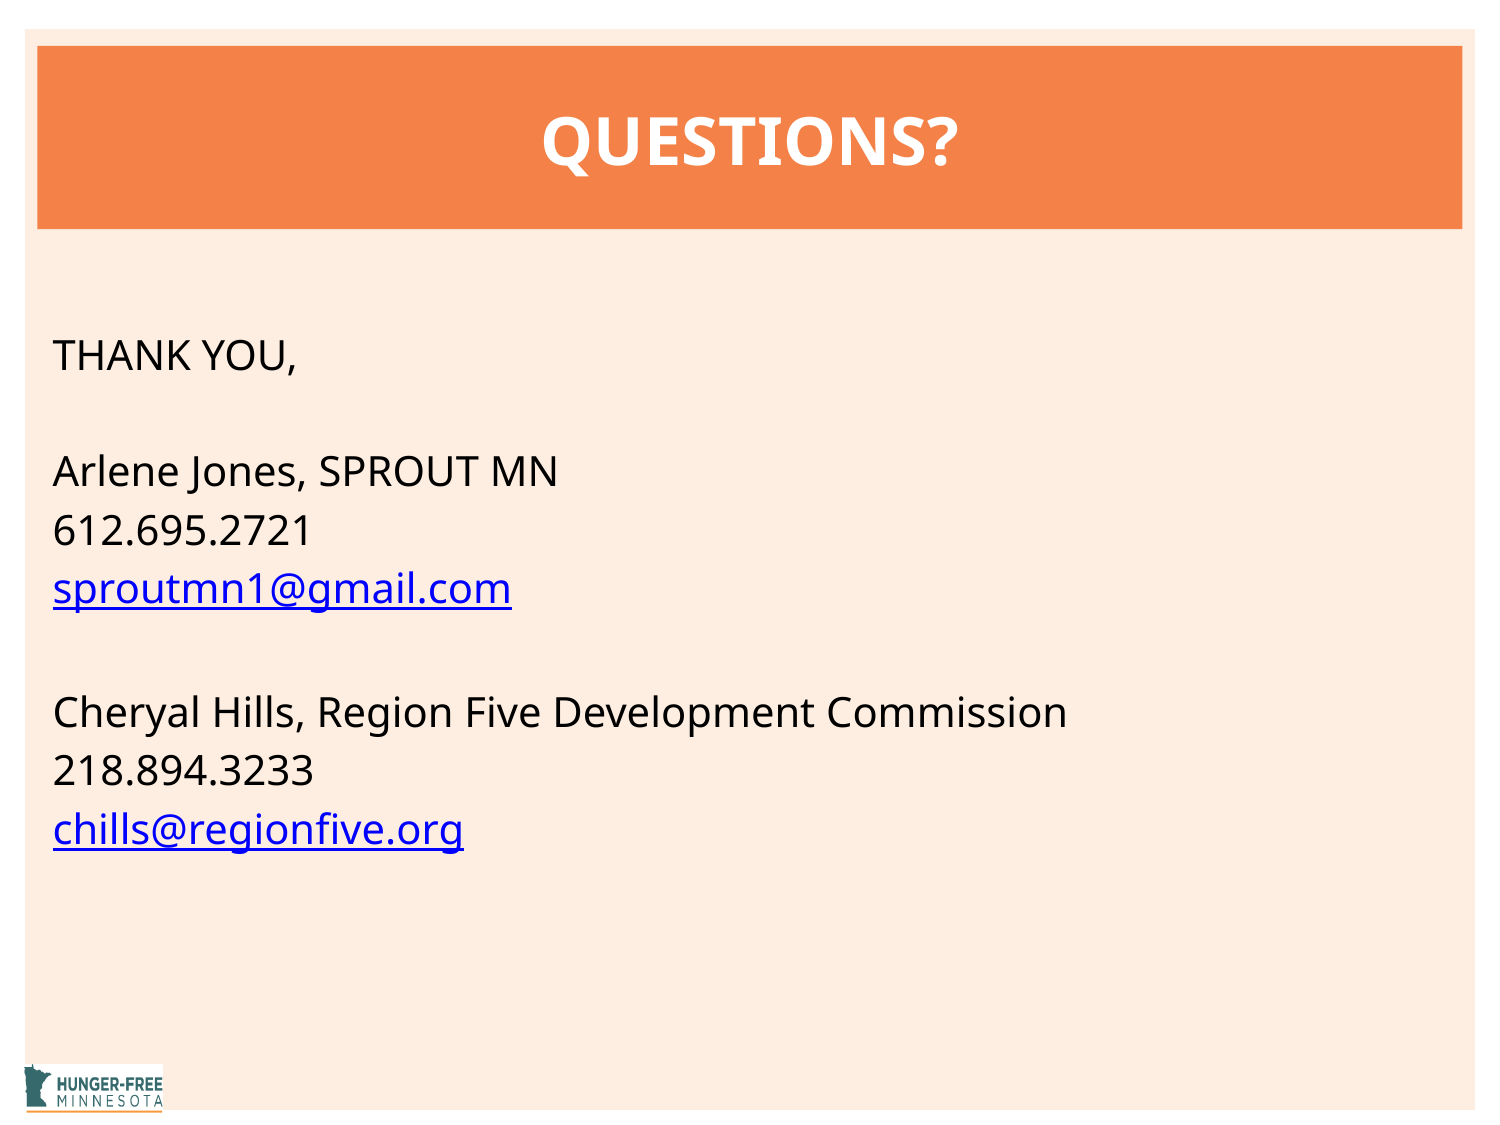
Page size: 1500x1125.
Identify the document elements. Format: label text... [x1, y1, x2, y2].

list THANK YOU, Arlene Jones, SPROUT MN 612.695.2721 sproutmn1@gmail.com Cheryal Hills, Region Five Development Commission 218.894.3233 chills@regionfive.org [37, 262, 1463, 1030]
picture [24, 1064, 163, 1113]
title QUESTIONS? [37, 45, 1463, 233]
